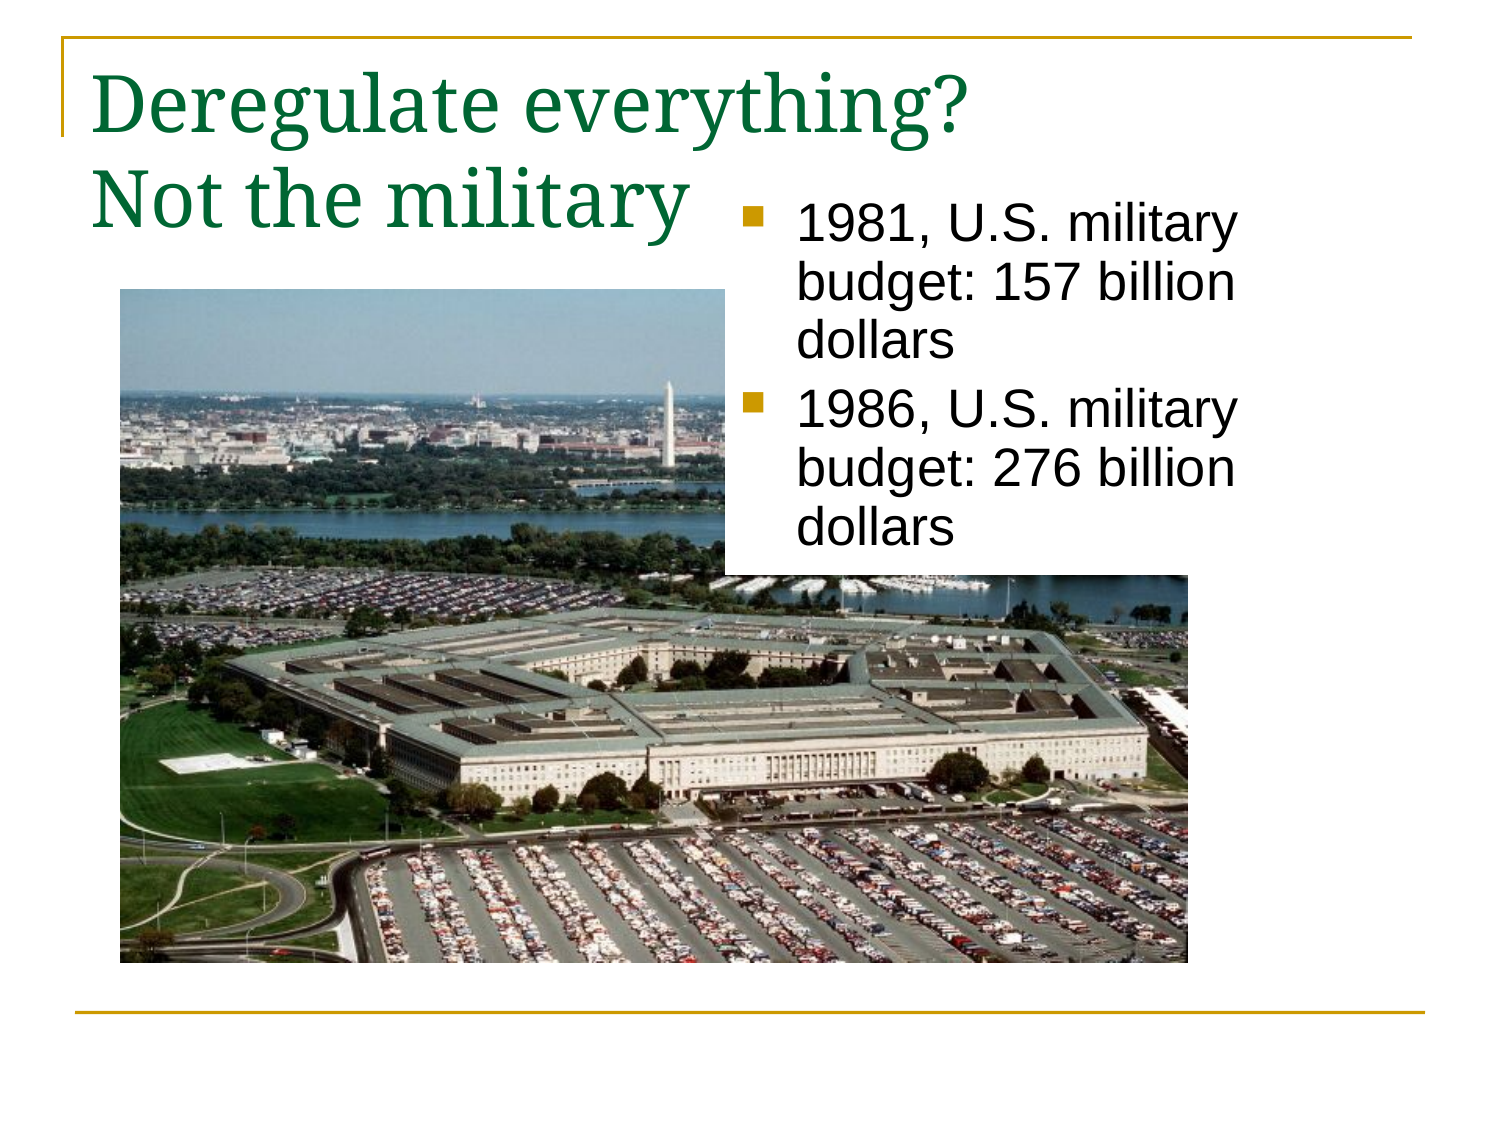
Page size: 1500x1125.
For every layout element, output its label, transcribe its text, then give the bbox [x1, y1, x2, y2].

title Deregulate everything? Not the military [75, 45, 1425, 233]
list 1981, U.S. military budget: 157 billion dollars 1986, U.S. military budget: 276 billion dollars [725, 187, 1413, 575]
picture [120, 288, 1188, 963]
